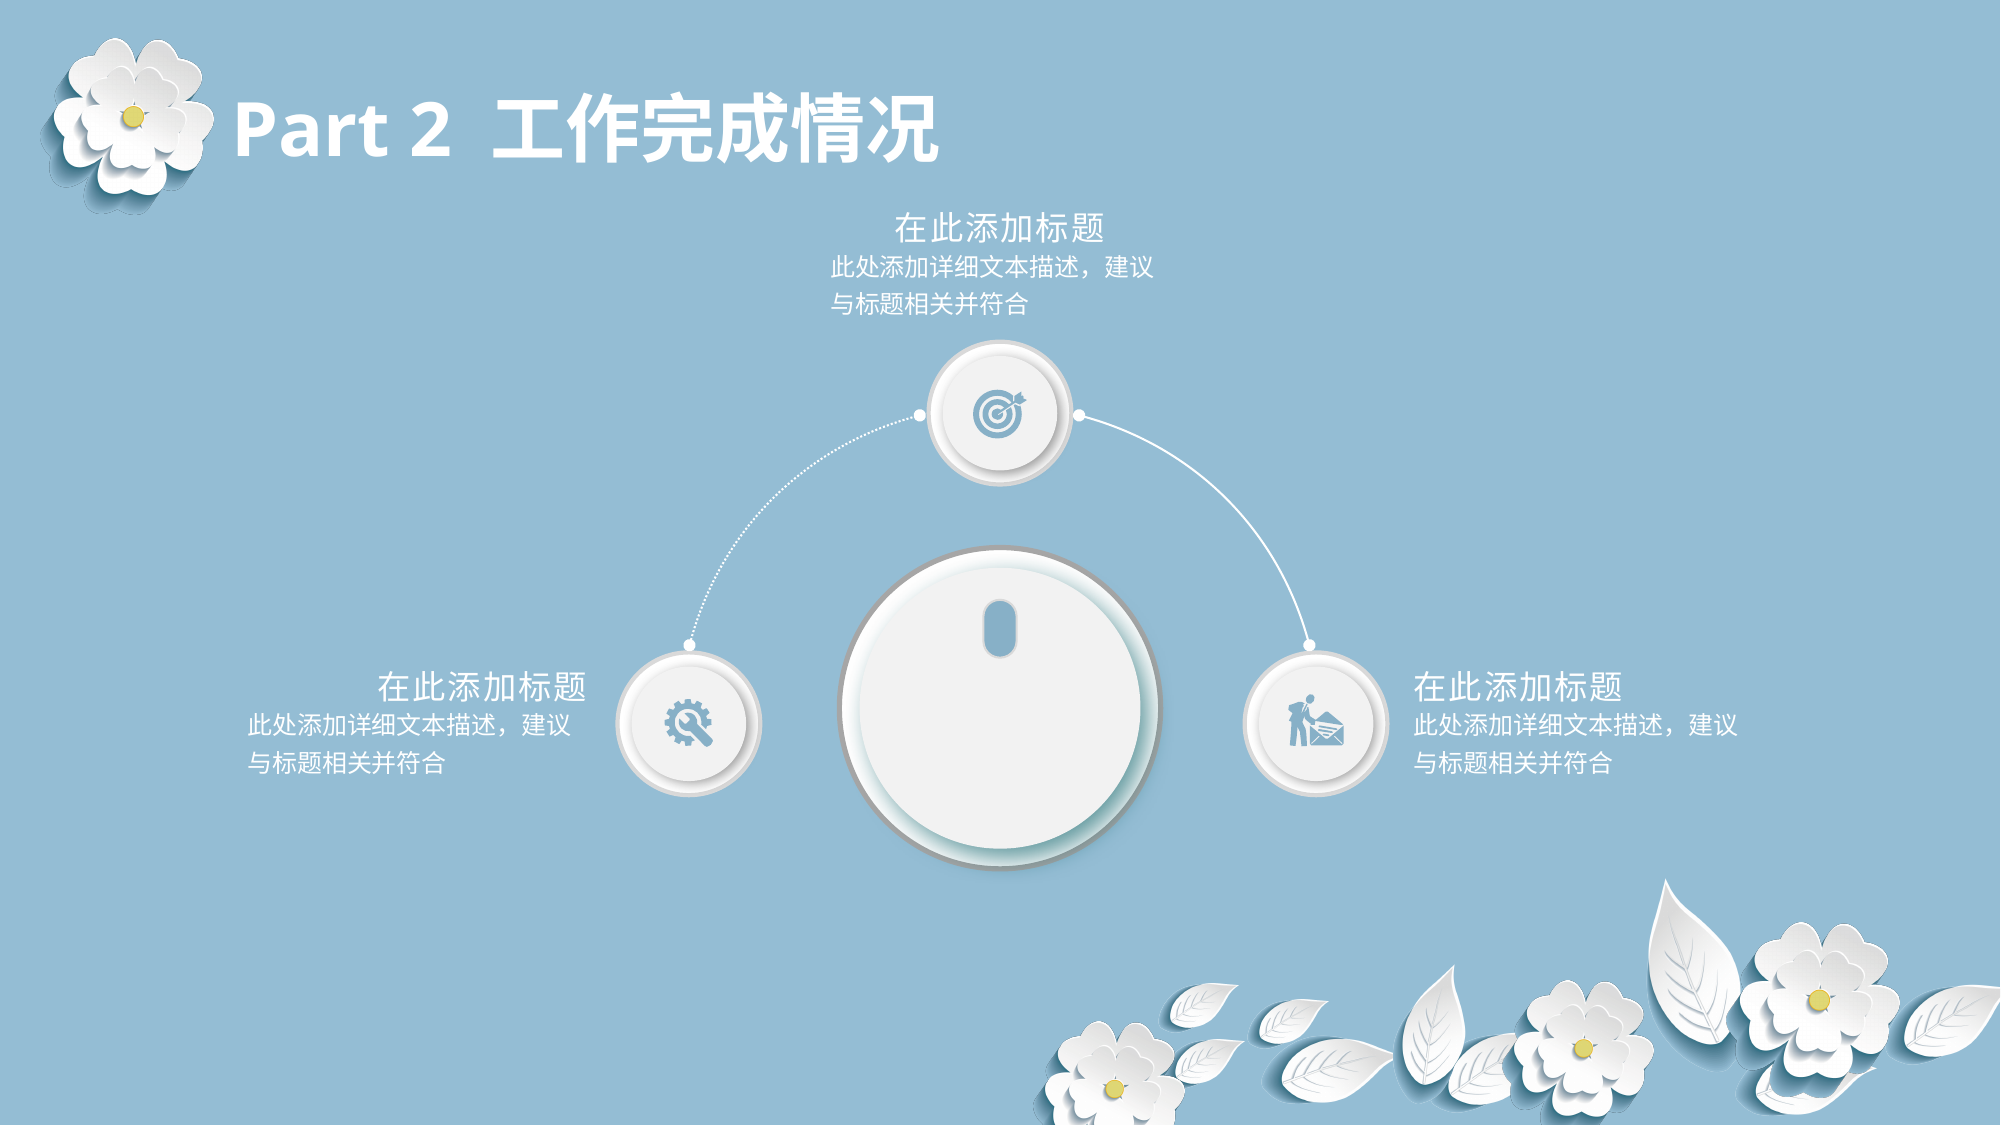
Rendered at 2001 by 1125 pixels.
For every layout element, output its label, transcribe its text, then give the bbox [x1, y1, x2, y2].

text_box [683, 409, 926, 652]
picture [40, 38, 214, 215]
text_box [839, 547, 1161, 869]
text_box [928, 341, 1072, 485]
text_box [1288, 693, 1344, 747]
text_box Part 2 工作完成情况 [216, 74, 955, 179]
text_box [1244, 652, 1388, 796]
text_box [1073, 409, 1316, 652]
picture [1033, 879, 2001, 1125]
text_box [664, 699, 714, 747]
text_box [617, 652, 761, 796]
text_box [216, 658, 602, 786]
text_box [807, 200, 1193, 328]
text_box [1398, 658, 1785, 786]
